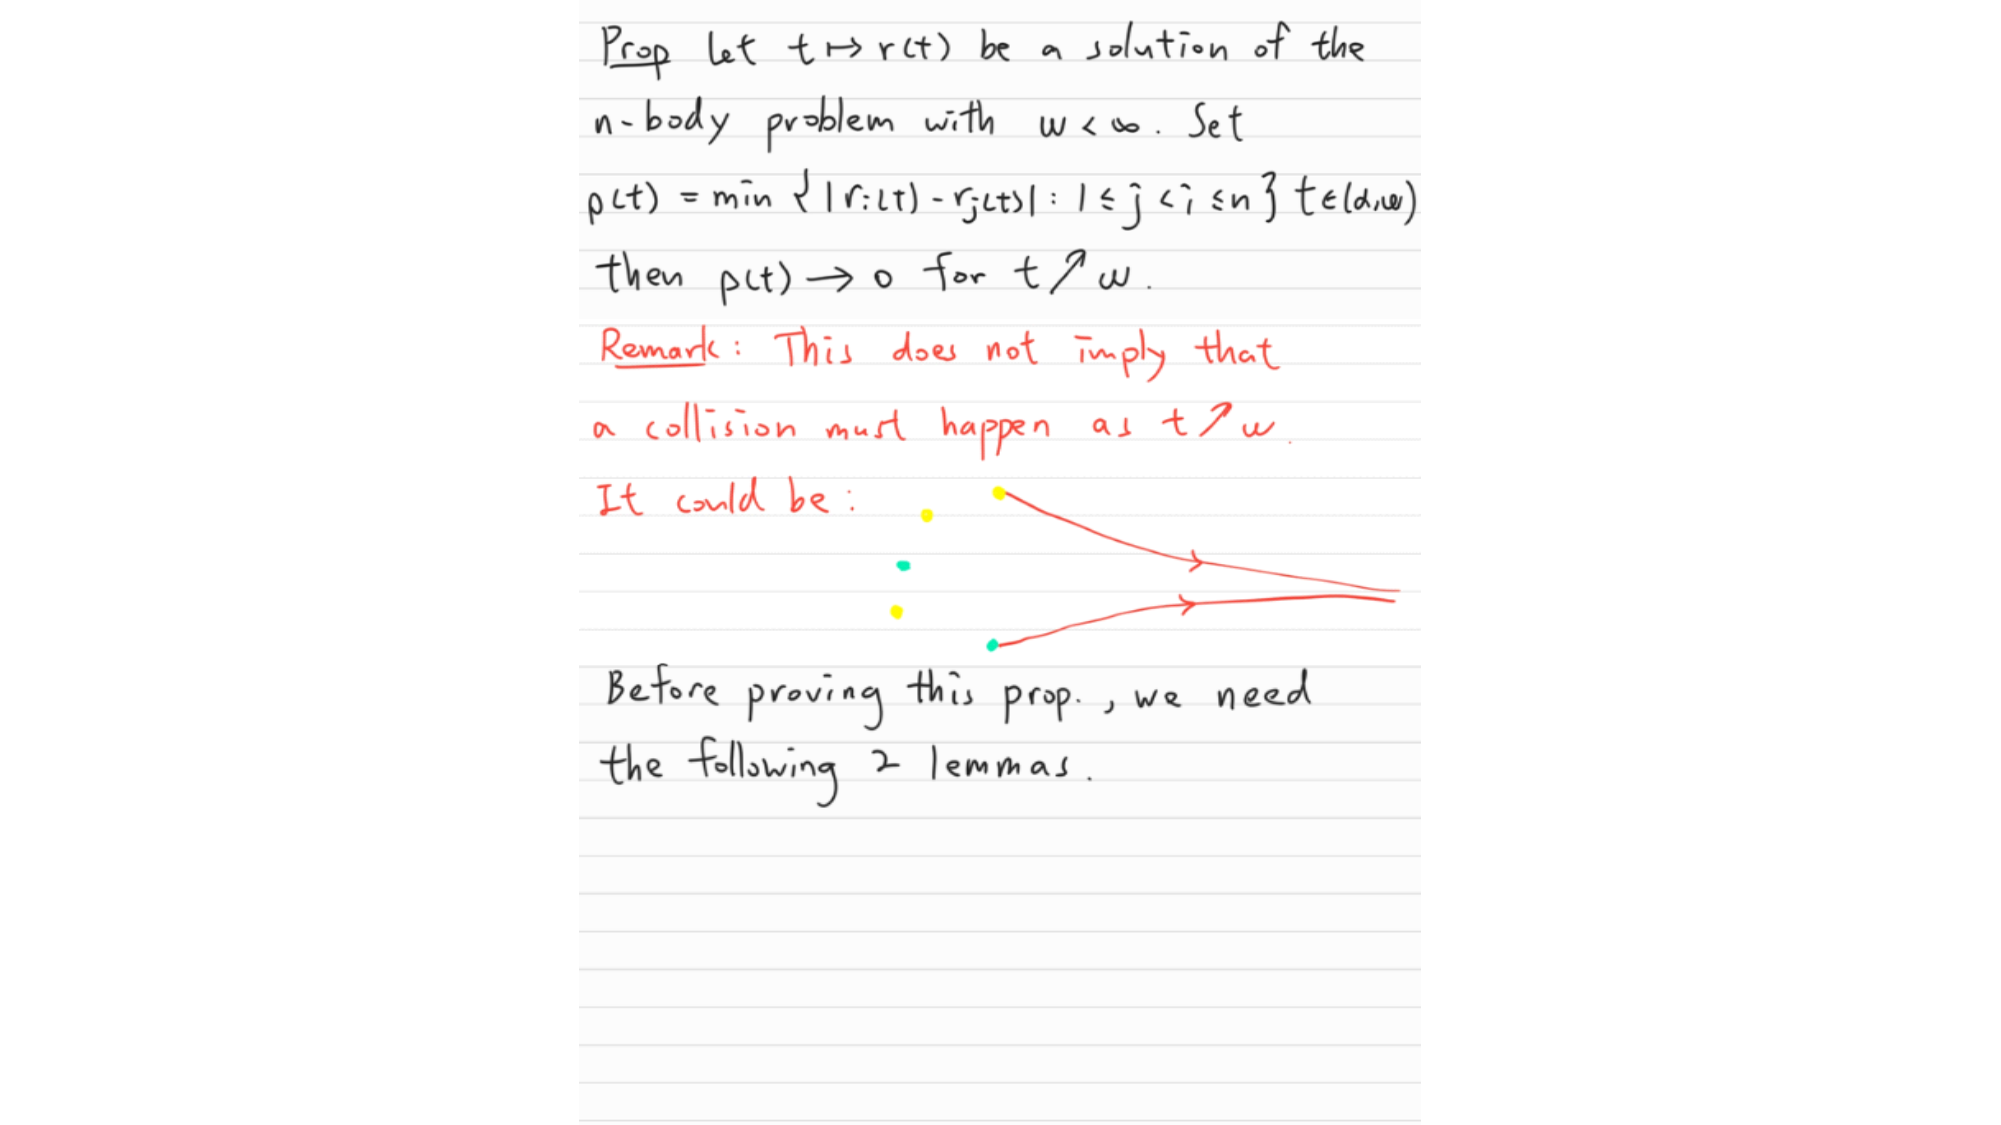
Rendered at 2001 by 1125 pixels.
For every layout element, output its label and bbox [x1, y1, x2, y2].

picture [579, 0, 1421, 1125]
